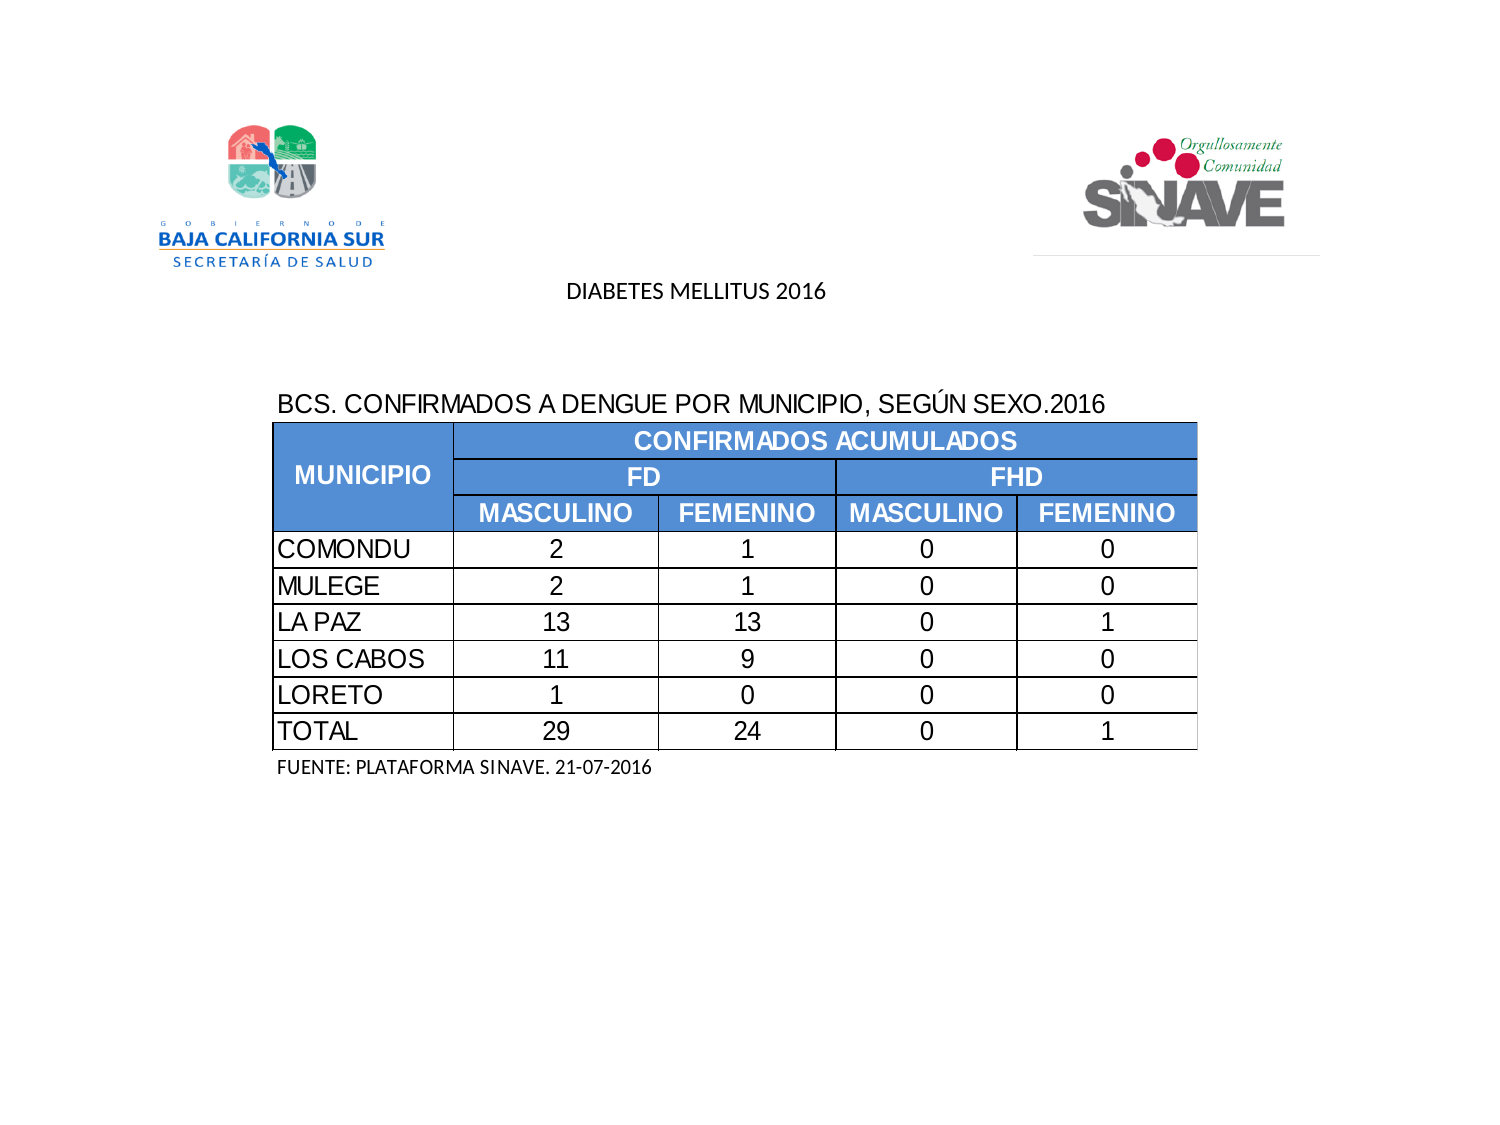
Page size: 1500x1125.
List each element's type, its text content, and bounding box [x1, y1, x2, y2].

text_box DIABETES MELLITUS 2016 [383, 267, 1010, 312]
picture [1033, 108, 1320, 256]
picture [159, 125, 385, 267]
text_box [271, 385, 1200, 788]
